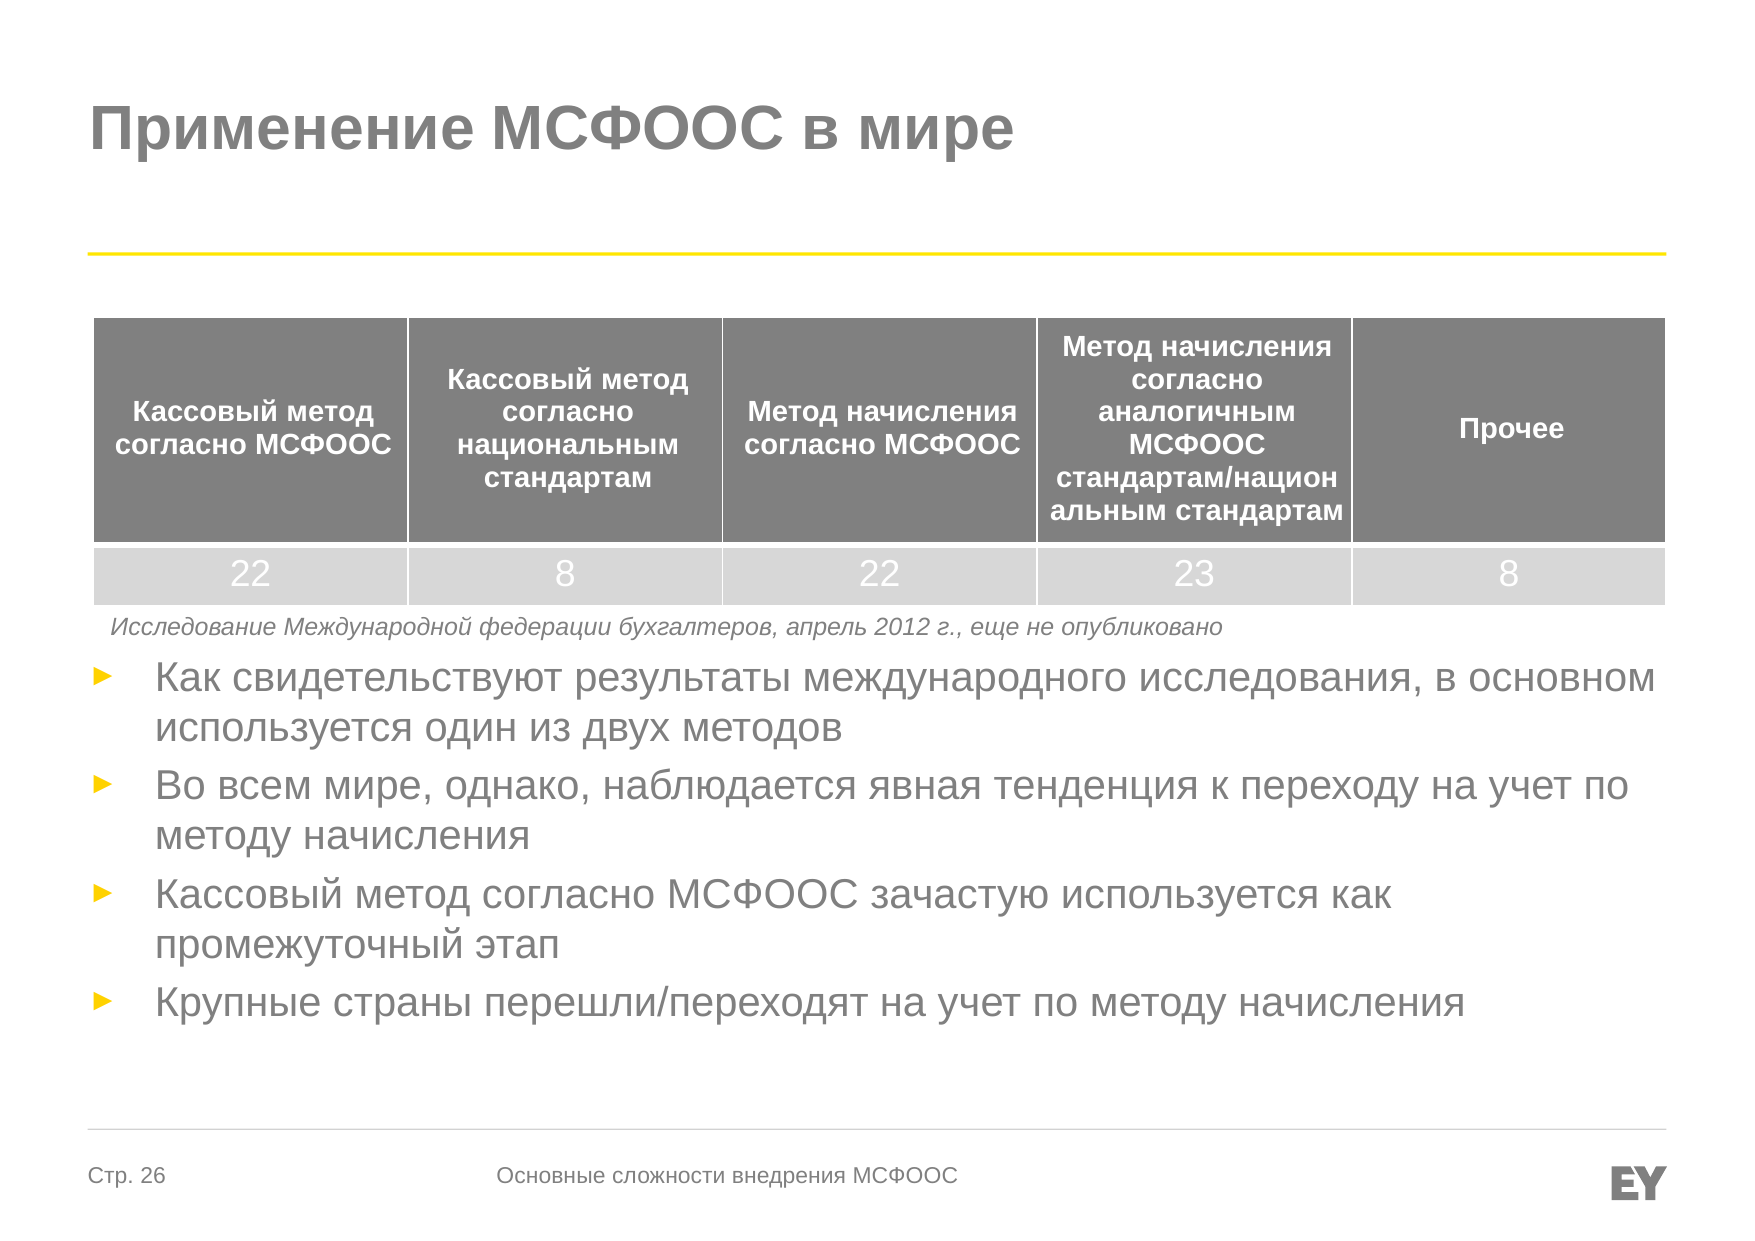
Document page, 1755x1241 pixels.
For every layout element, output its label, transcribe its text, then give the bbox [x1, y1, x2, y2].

title Применение МСФООС в мире [89, 98, 1668, 254]
table_cell 23 [1038, 548, 1351, 605]
table_cell 8 [409, 548, 722, 605]
table_cell 22 [723, 548, 1036, 605]
text_box Как свидетельствуют результаты международного исследования, в основном используется один из двух методов Во всем мире, однако, наблюдается явная тенденция к переходу на учет по методу начисления Кассовый метод согласно МСФООС зачастую используется как промежуточный этап Крупные страны перешли/переходят на учет по методу начисления [87, 649, 1668, 987]
table_cell 8 [1353, 548, 1665, 605]
table_header Метод начисления согласно аналогичным МСФООС стандартам/национальным стандартам [1038, 318, 1351, 542]
table_header Кассовый метод согласно МСФООС [94, 318, 407, 542]
footer Основные сложности внедрения МСФООС [496, 1160, 1156, 1197]
table_header Кассовый метод согласно национальным стандартам [409, 318, 722, 542]
table_header Прочее [1353, 318, 1665, 542]
table_cell 22 [94, 548, 407, 605]
text_box Исследование Международной федерации бухгалтеров, апрель 2012 г., еще не опубликовано [93, 607, 1315, 649]
table_header Метод начисления согласно МСФООС [723, 318, 1036, 542]
